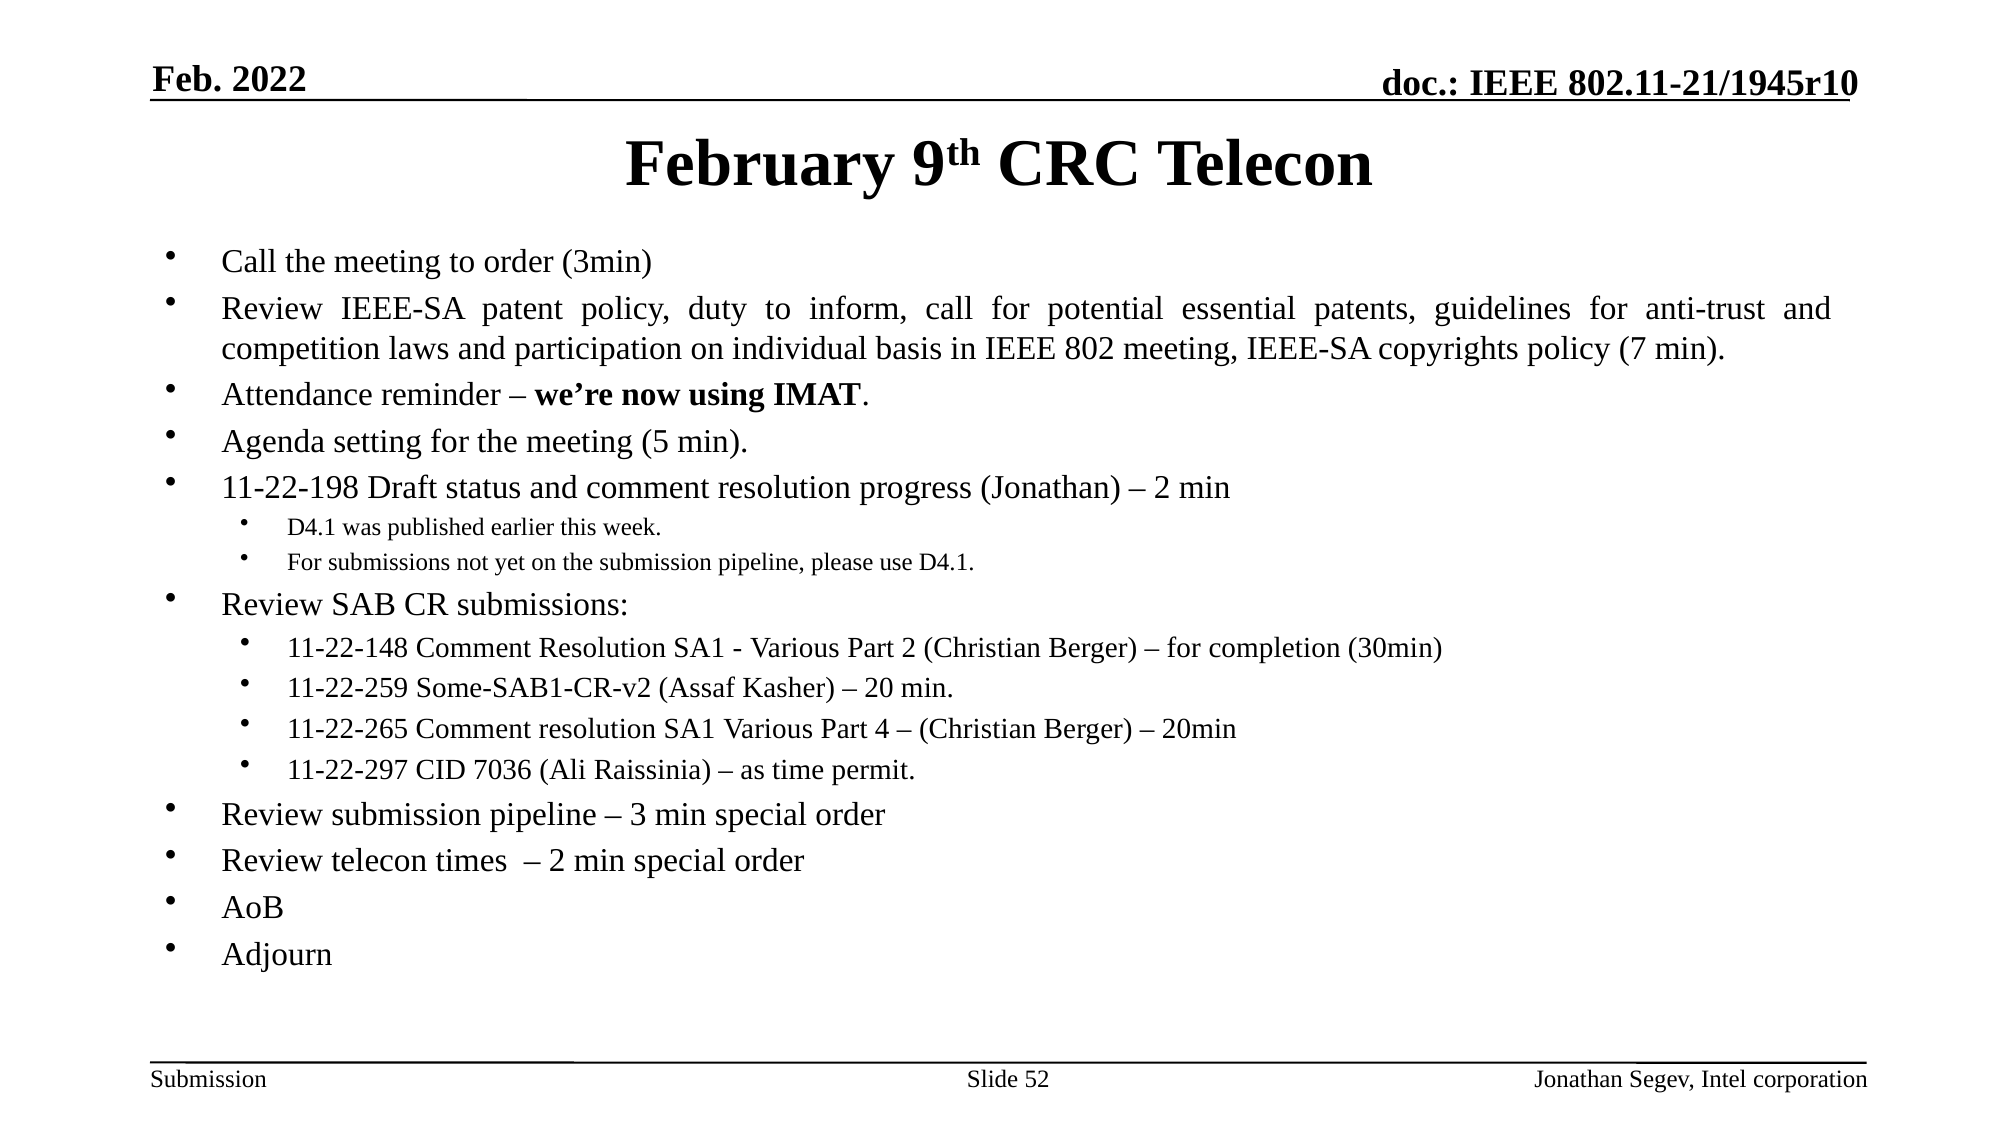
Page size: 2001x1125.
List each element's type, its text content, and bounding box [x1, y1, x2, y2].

list Call the meeting to order (3min) Review IEEE-SA patent policy, duty to inform, call for potential essential patents, guidelines for anti-trust and competition laws and participation on individual basis in IEEE 802 meeting, IEEE-SA copyrights policy (7 min). Attendance reminder – we’re now using IMAT. Agenda setting for the meeting (5 min). 11-22-198 Draft status and comment resolution progress (Jonathan) – 2 min D4.1 was published earlier this week. For submissions not yet on the submission pipeline, please use D4.1. Review SAB CR submissions: 11-22-148 Comment Resolution SA1 - Various Part 2 (Christian Berger) – for completion (30min) 11-22-259 Some-SAB1-CR-v2 (Assaf Kasher) – 20 min. 11-22-265 Comment resolution SA1 Various Part 4 – (Christian Berger) – 20min 11-22-297 CID 7036 (Ali Raissinia) – as time permit. Review submission pipeline – 3 min special order Review telecon times – 2 min special order AoB Adjourn [149, 231, 1850, 1000]
slide_number Slide 52 [950, 1061, 1067, 1123]
footer Jonathan Segev, Intel corporation [1171, 1061, 1869, 1093]
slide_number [152, 54, 563, 100]
title February 9th CRC Telecon [149, 112, 1850, 205]
